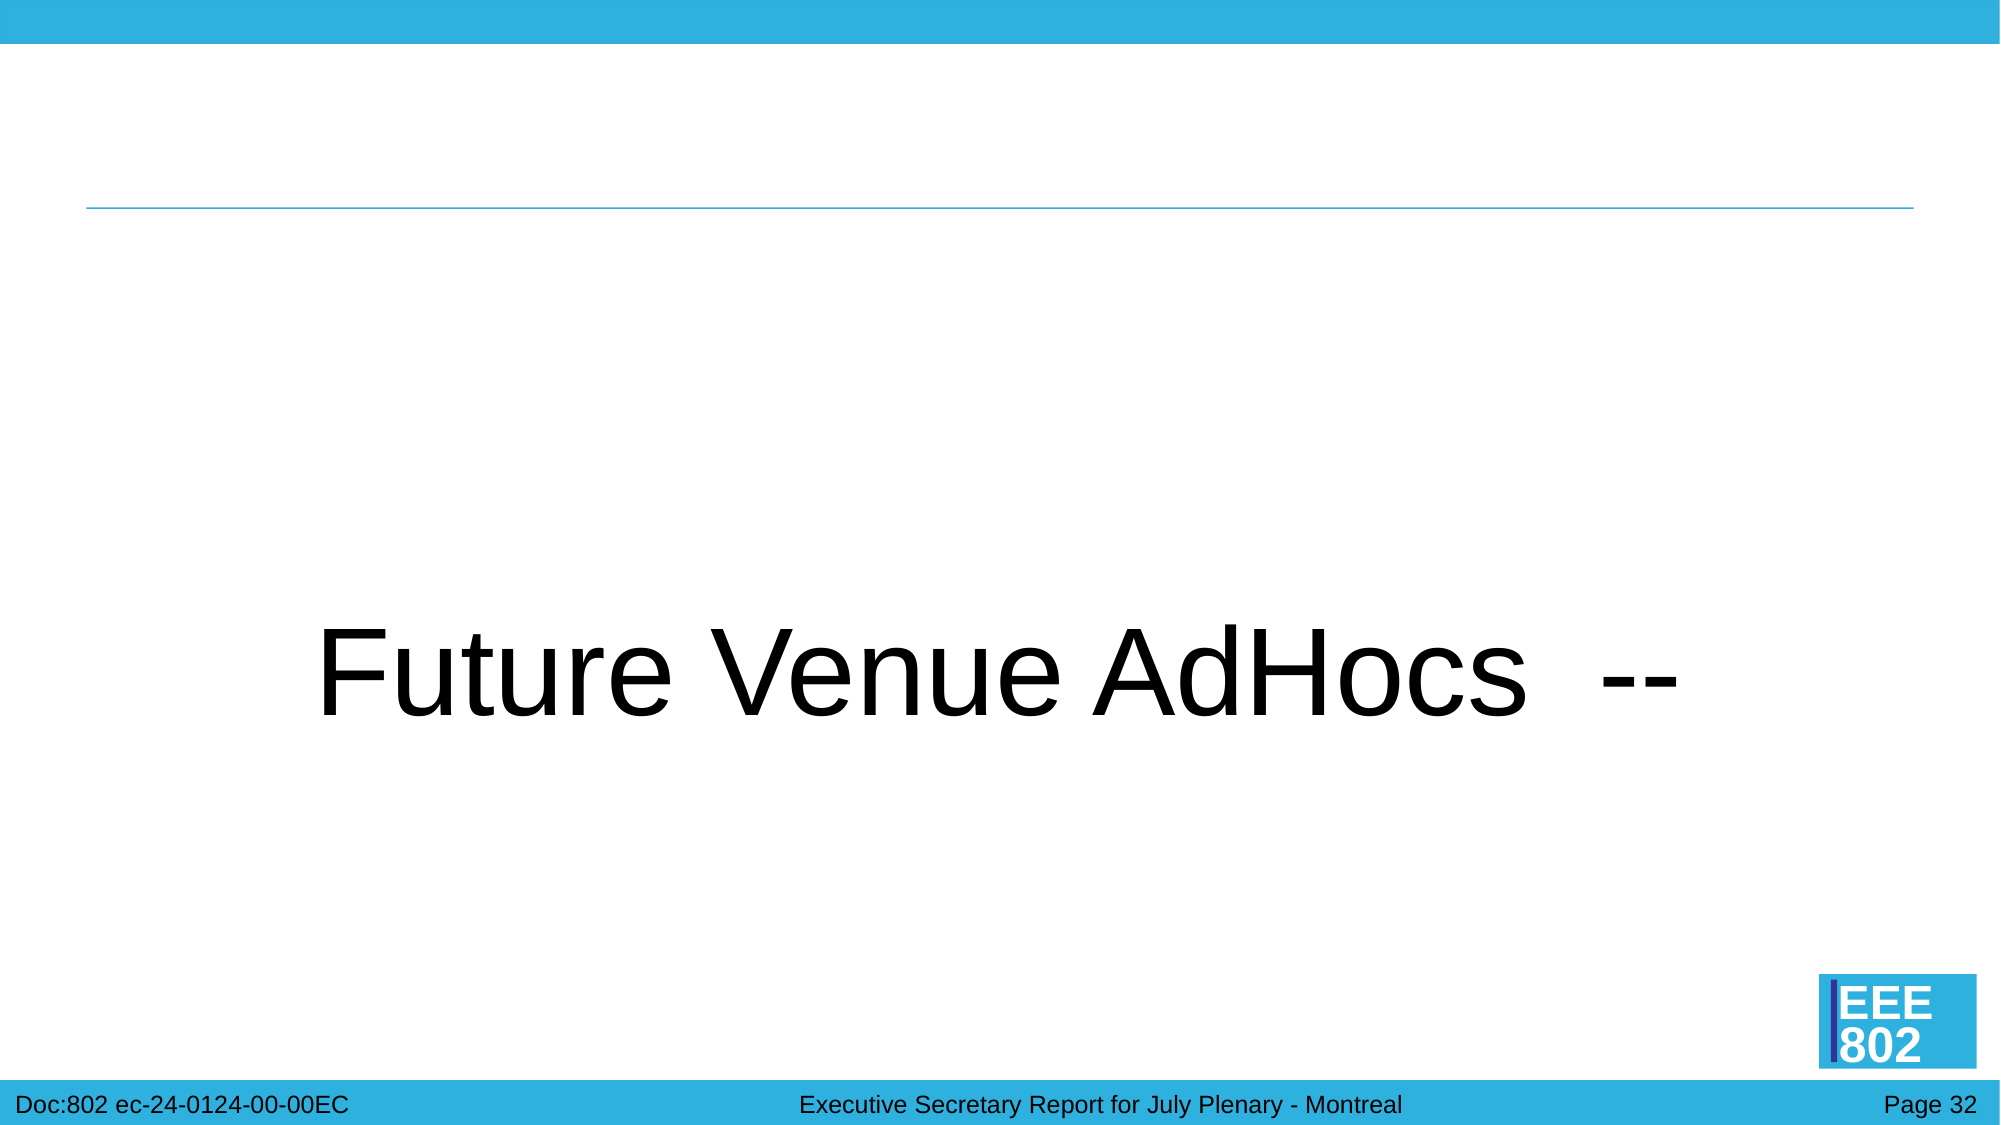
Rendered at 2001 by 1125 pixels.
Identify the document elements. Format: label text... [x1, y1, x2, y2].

title Future Venue AdHocs -- [136, 280, 1862, 749]
